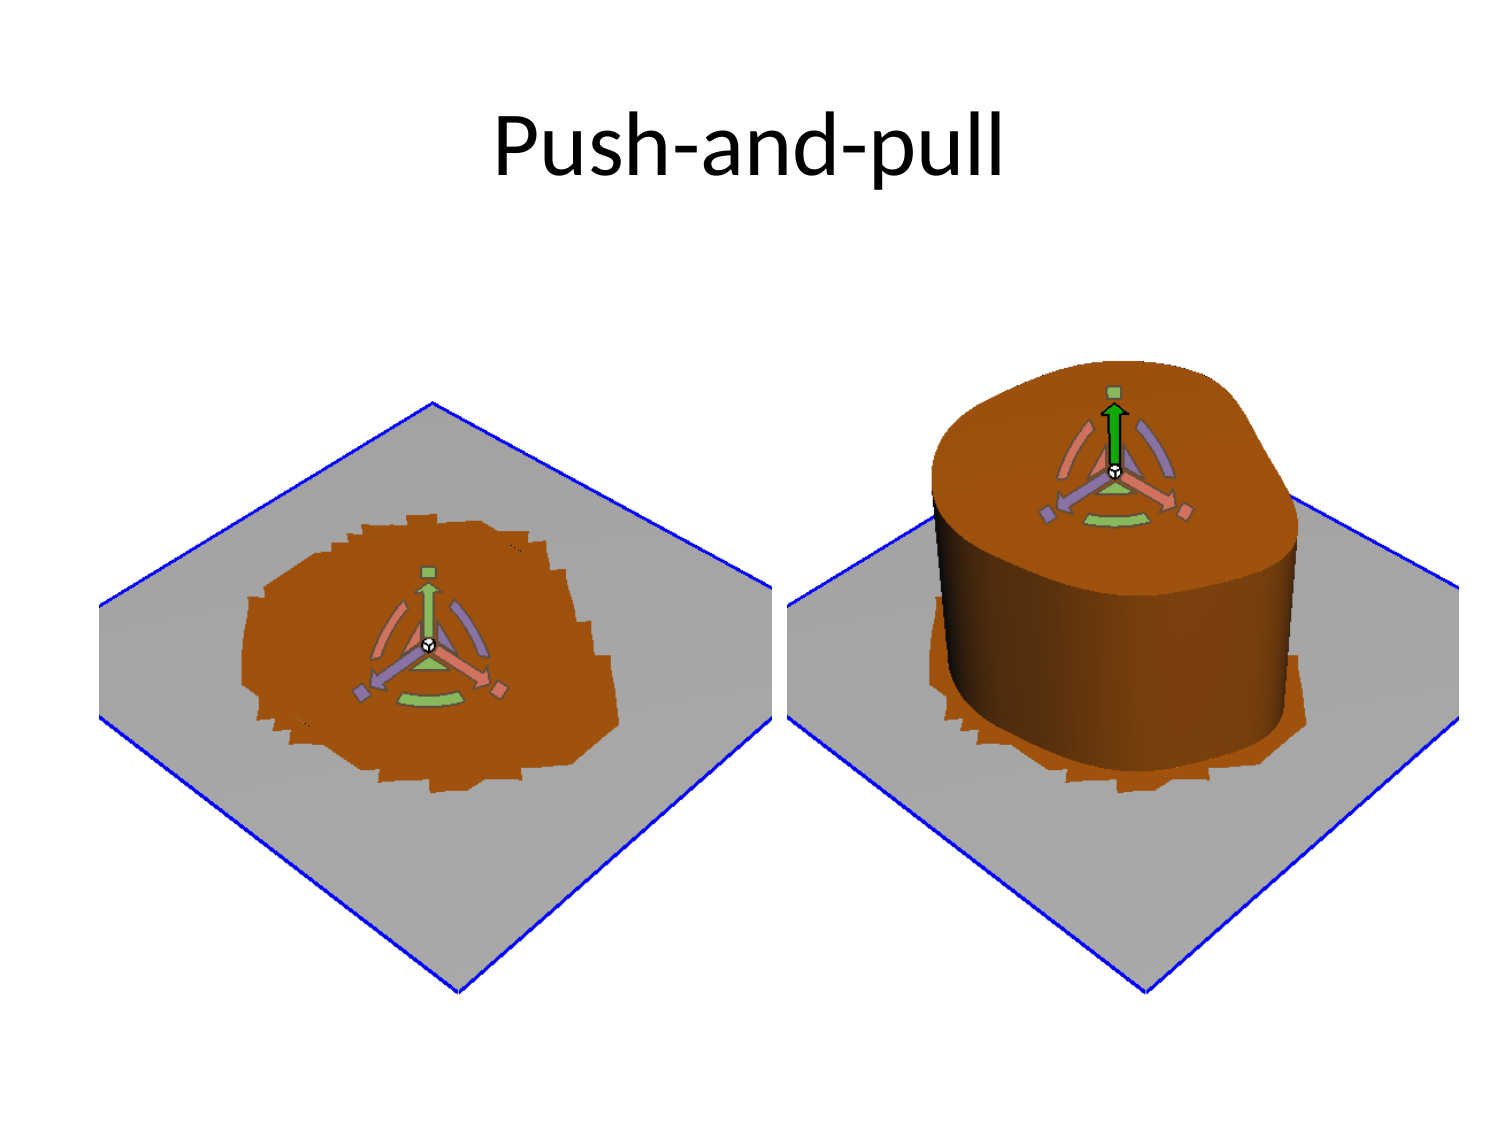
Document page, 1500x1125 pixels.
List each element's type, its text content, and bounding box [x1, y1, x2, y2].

title Push-and-pull [75, 45, 1425, 233]
picture [787, 299, 1460, 1062]
picture [99, 299, 772, 1062]
